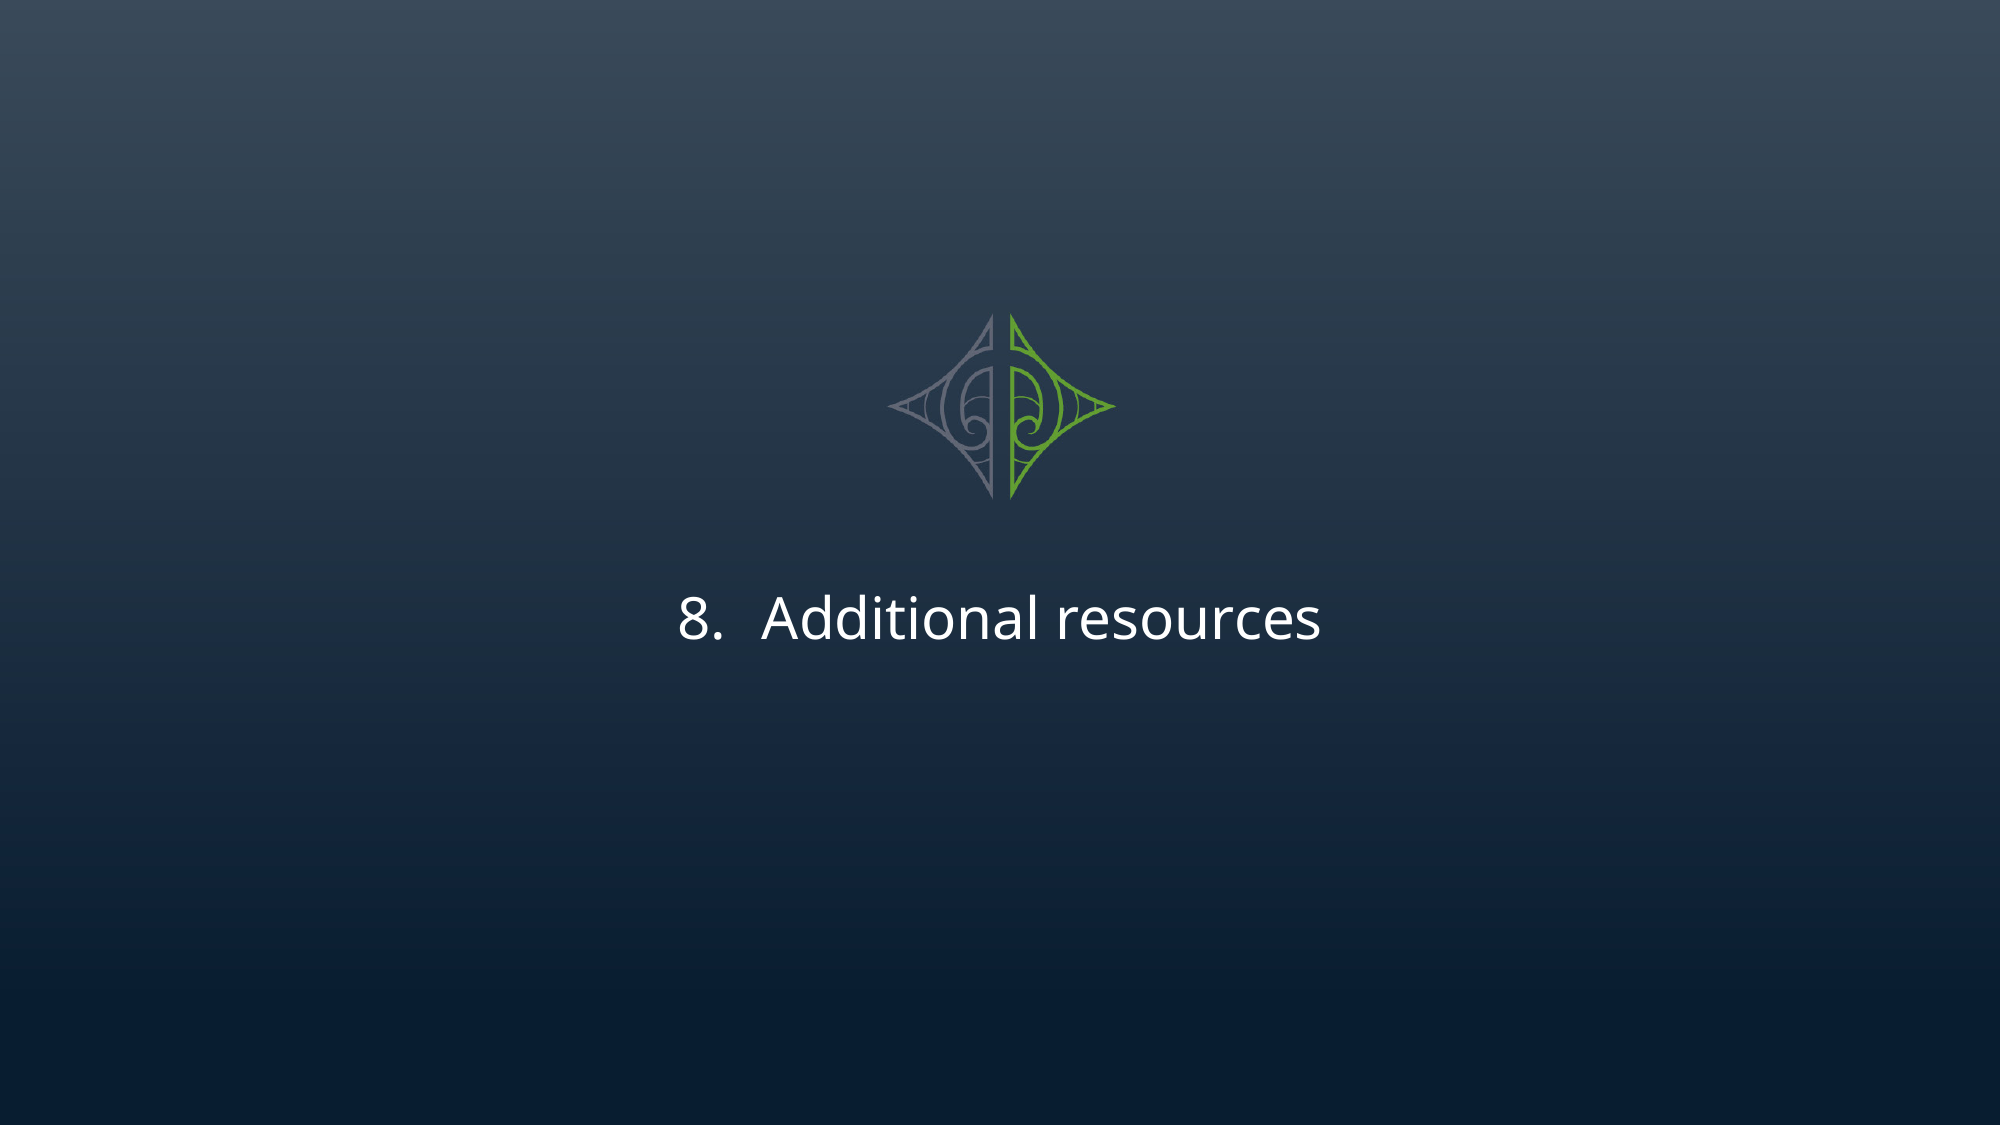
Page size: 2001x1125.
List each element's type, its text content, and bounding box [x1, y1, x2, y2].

picture [0, 0, 2000, 1125]
title Additional resources [137, 562, 1863, 660]
